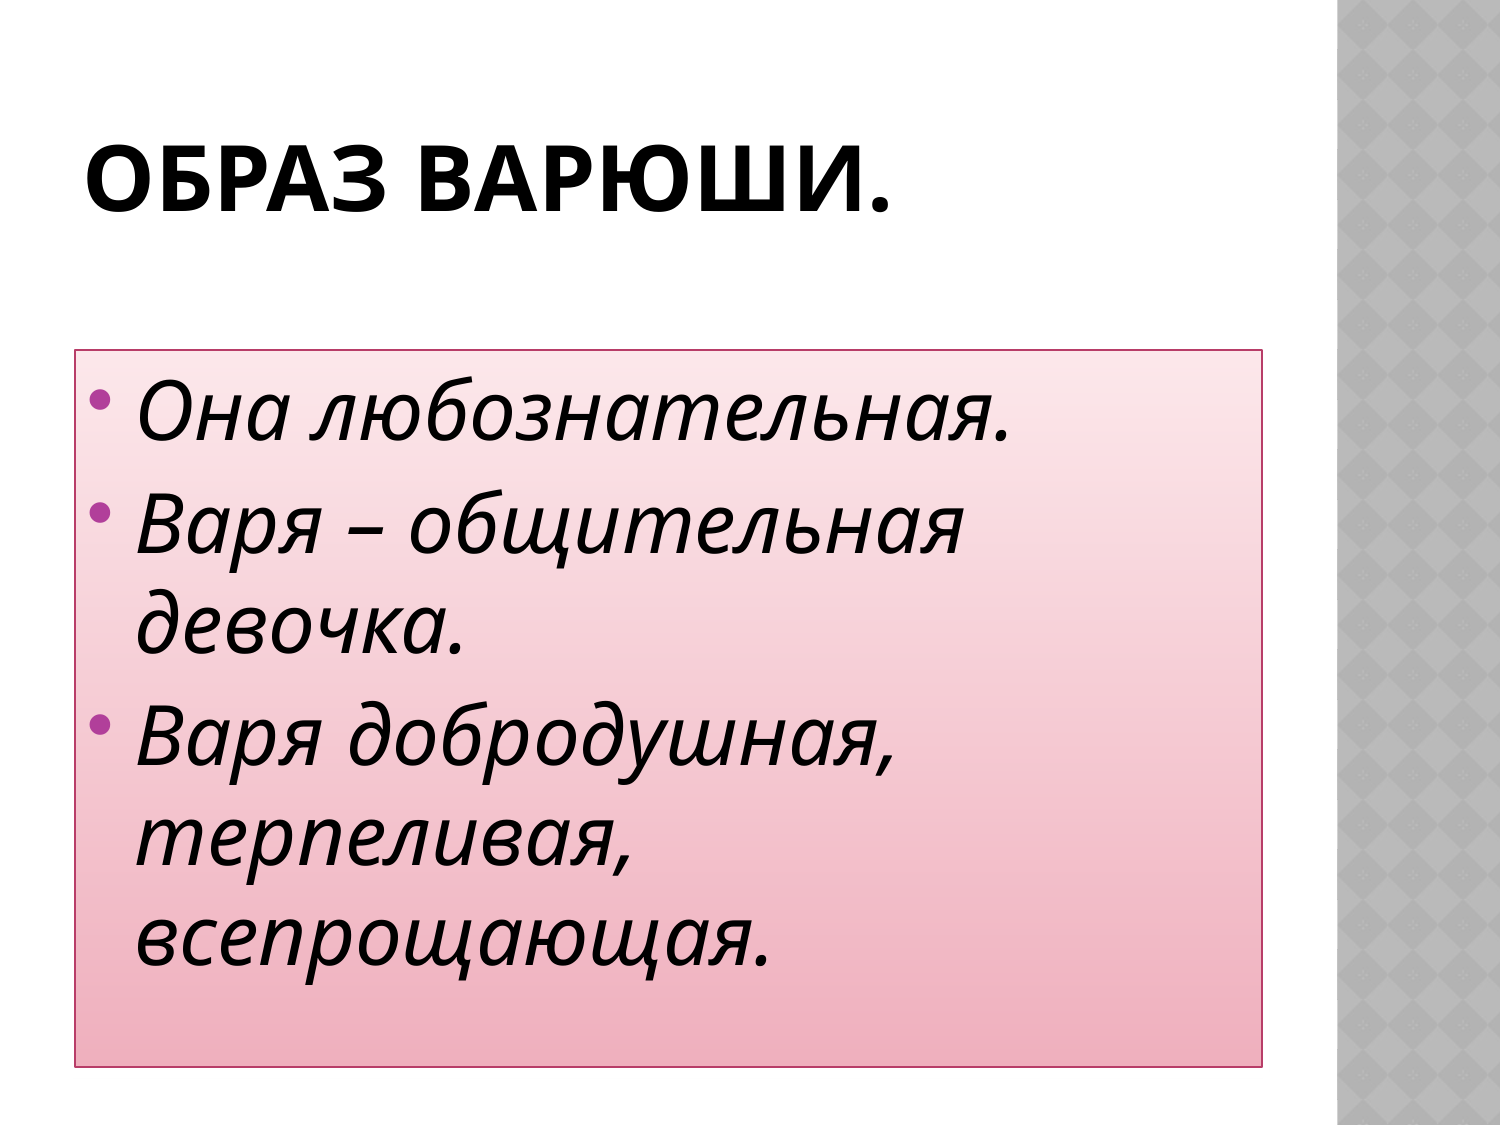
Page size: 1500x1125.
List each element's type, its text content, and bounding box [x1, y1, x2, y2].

title Образ варюши. [75, 37, 1043, 230]
list Она любознательная. Варя – общительная девочка. Варя добродушная, терпеливая, всепрощающая. [74, 349, 1263, 1068]
